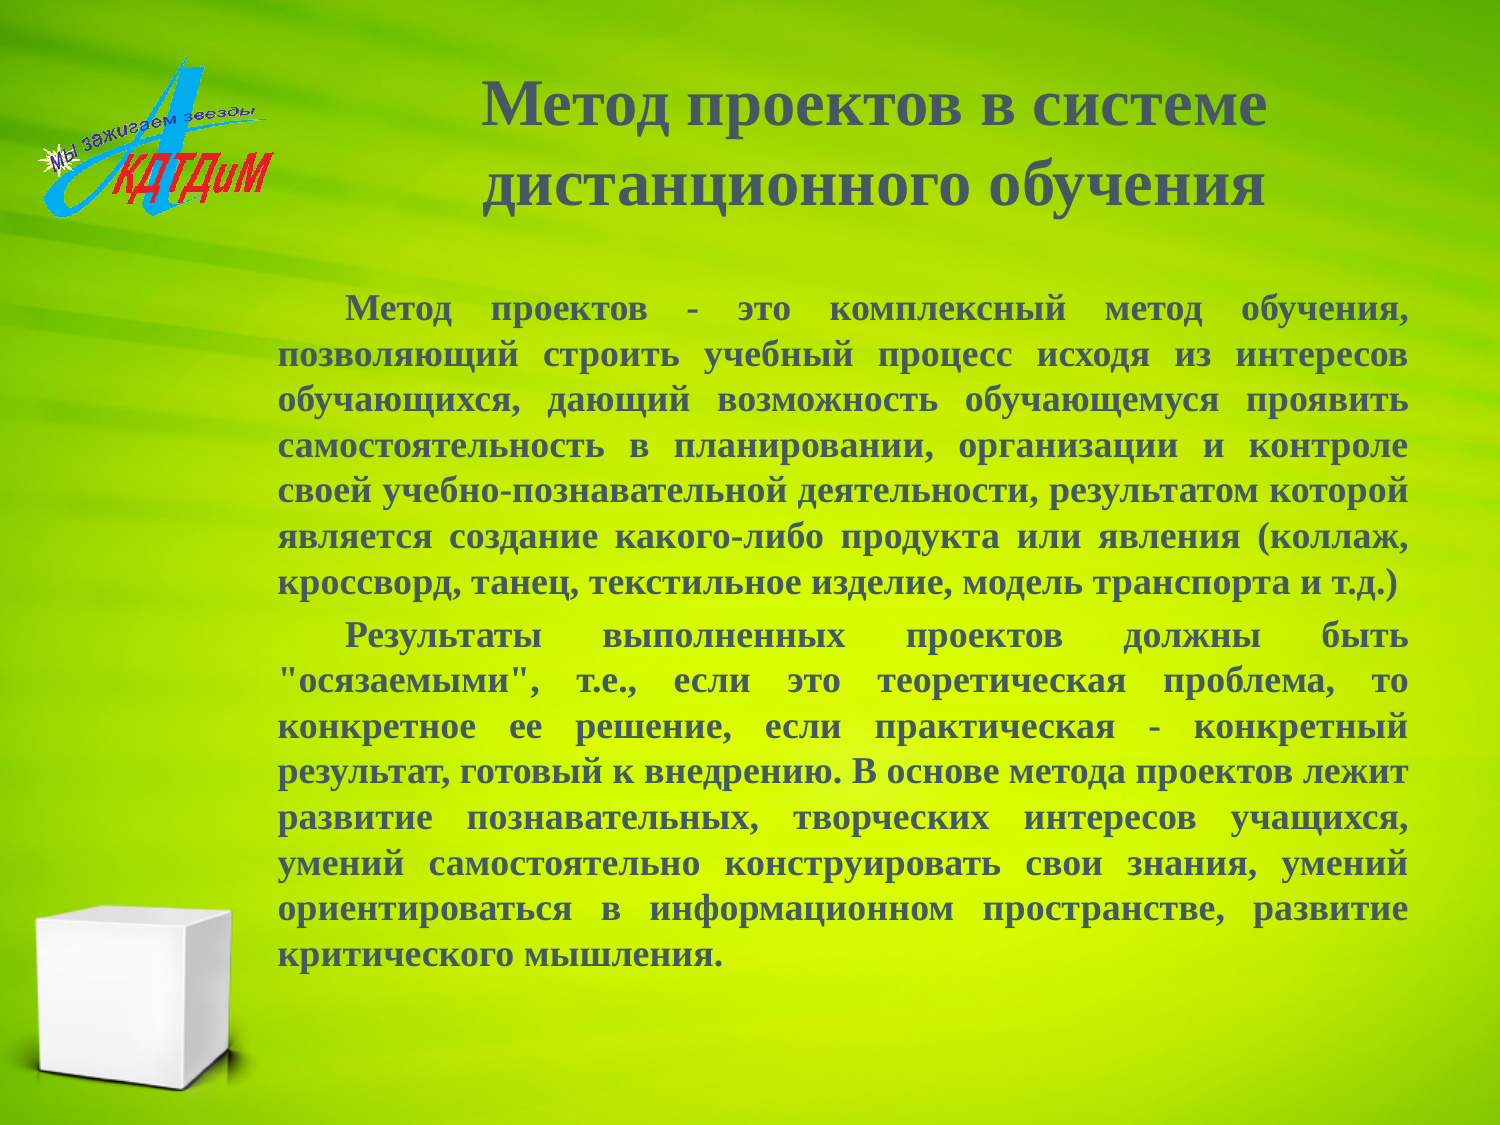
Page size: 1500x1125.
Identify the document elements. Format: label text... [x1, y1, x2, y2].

list Метод проектов - это комплексный метод обучения, позволяющий строить учебный процесс исходя из интересов обучающихся, дающий возможность обучающемуся проявить самостоятельность в планировании, организации и контроле своей учебно-познавательной деятельности, результатом которой является создание какого-либо продукта или явления (коллаж, кроссворд, танец, текстильное изделие, модель транспорта и т.д.) Результаты выполненных проектов должны быть "осязаемыми", т.е., если это теоретическая проблема, то конкретное ее решение, если практическая - конкретный результат, готовый к внедрению. В основе метода проектов лежит развитие познавательных, творческих интересов учащихся, умений самостоятельно конструировать свои знания, умений ориентироваться в информационном пространстве, развитие критического мышления. [262, 275, 1425, 1005]
picture [0, 0, 1500, 1125]
title Метод проектов в системе дистанционного обучения [324, 45, 1425, 233]
